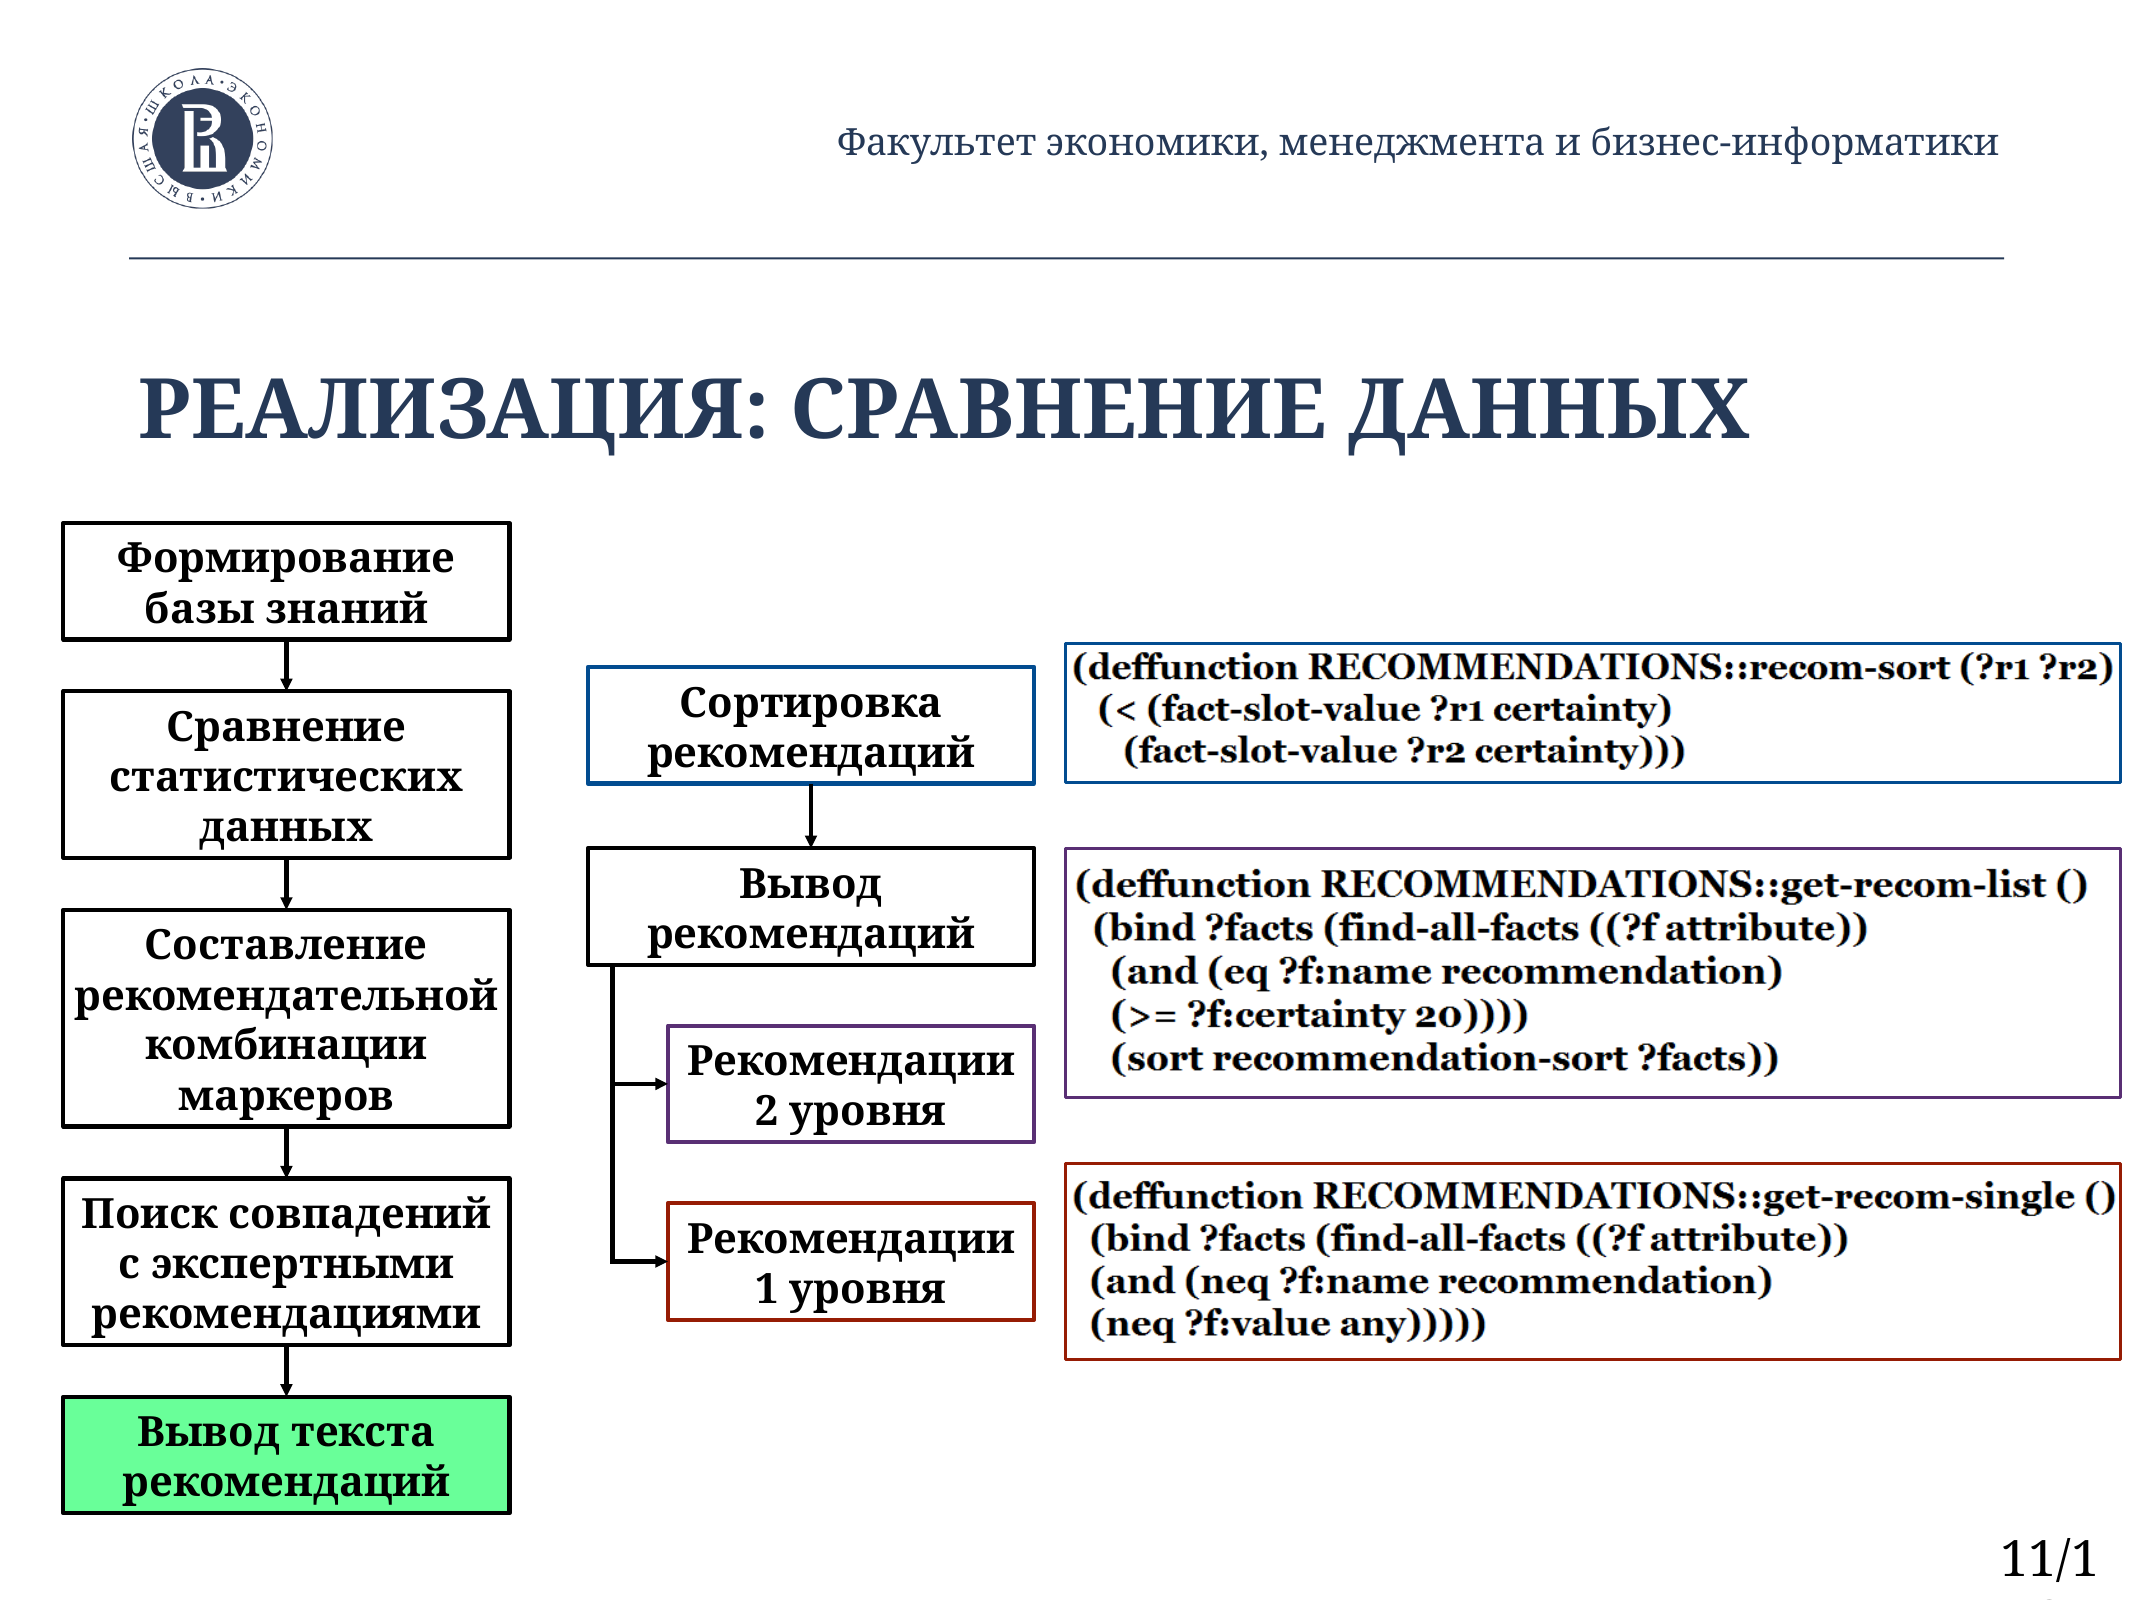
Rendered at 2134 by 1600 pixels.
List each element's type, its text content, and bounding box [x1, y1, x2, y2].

picture [1066, 850, 2120, 1096]
text_box Вывод рекомендаций [586, 846, 1036, 967]
text_box Составление рекомендательной комбинации маркеров [61, 908, 512, 1129]
text_box Рекомендации 1 уровня [666, 1201, 1036, 1322]
text_box Сортировка рекомендаций [586, 665, 1036, 786]
text_box Вывод текста рекомендаций [61, 1395, 512, 1515]
text_box Сравнение статистических данных [61, 689, 512, 860]
picture [1066, 1164, 2120, 1359]
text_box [491, 1085, 789, 1142]
slide_number 11/12 [1982, 1517, 2118, 1596]
text_box Рекомендации 2 уровня [666, 1024, 1036, 1144]
text_box Факультет экономики, менеджмента и бизнес-информатики [682, 109, 2009, 171]
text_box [580, 996, 700, 1053]
picture [131, 68, 273, 209]
text_box Формирование базы знаний [61, 521, 512, 642]
text_box Реализация: Сравнение данных [130, 346, 2071, 617]
text_box Поиск совпадений с экспертными рекомендациями [61, 1176, 512, 1347]
picture [1066, 645, 2120, 781]
